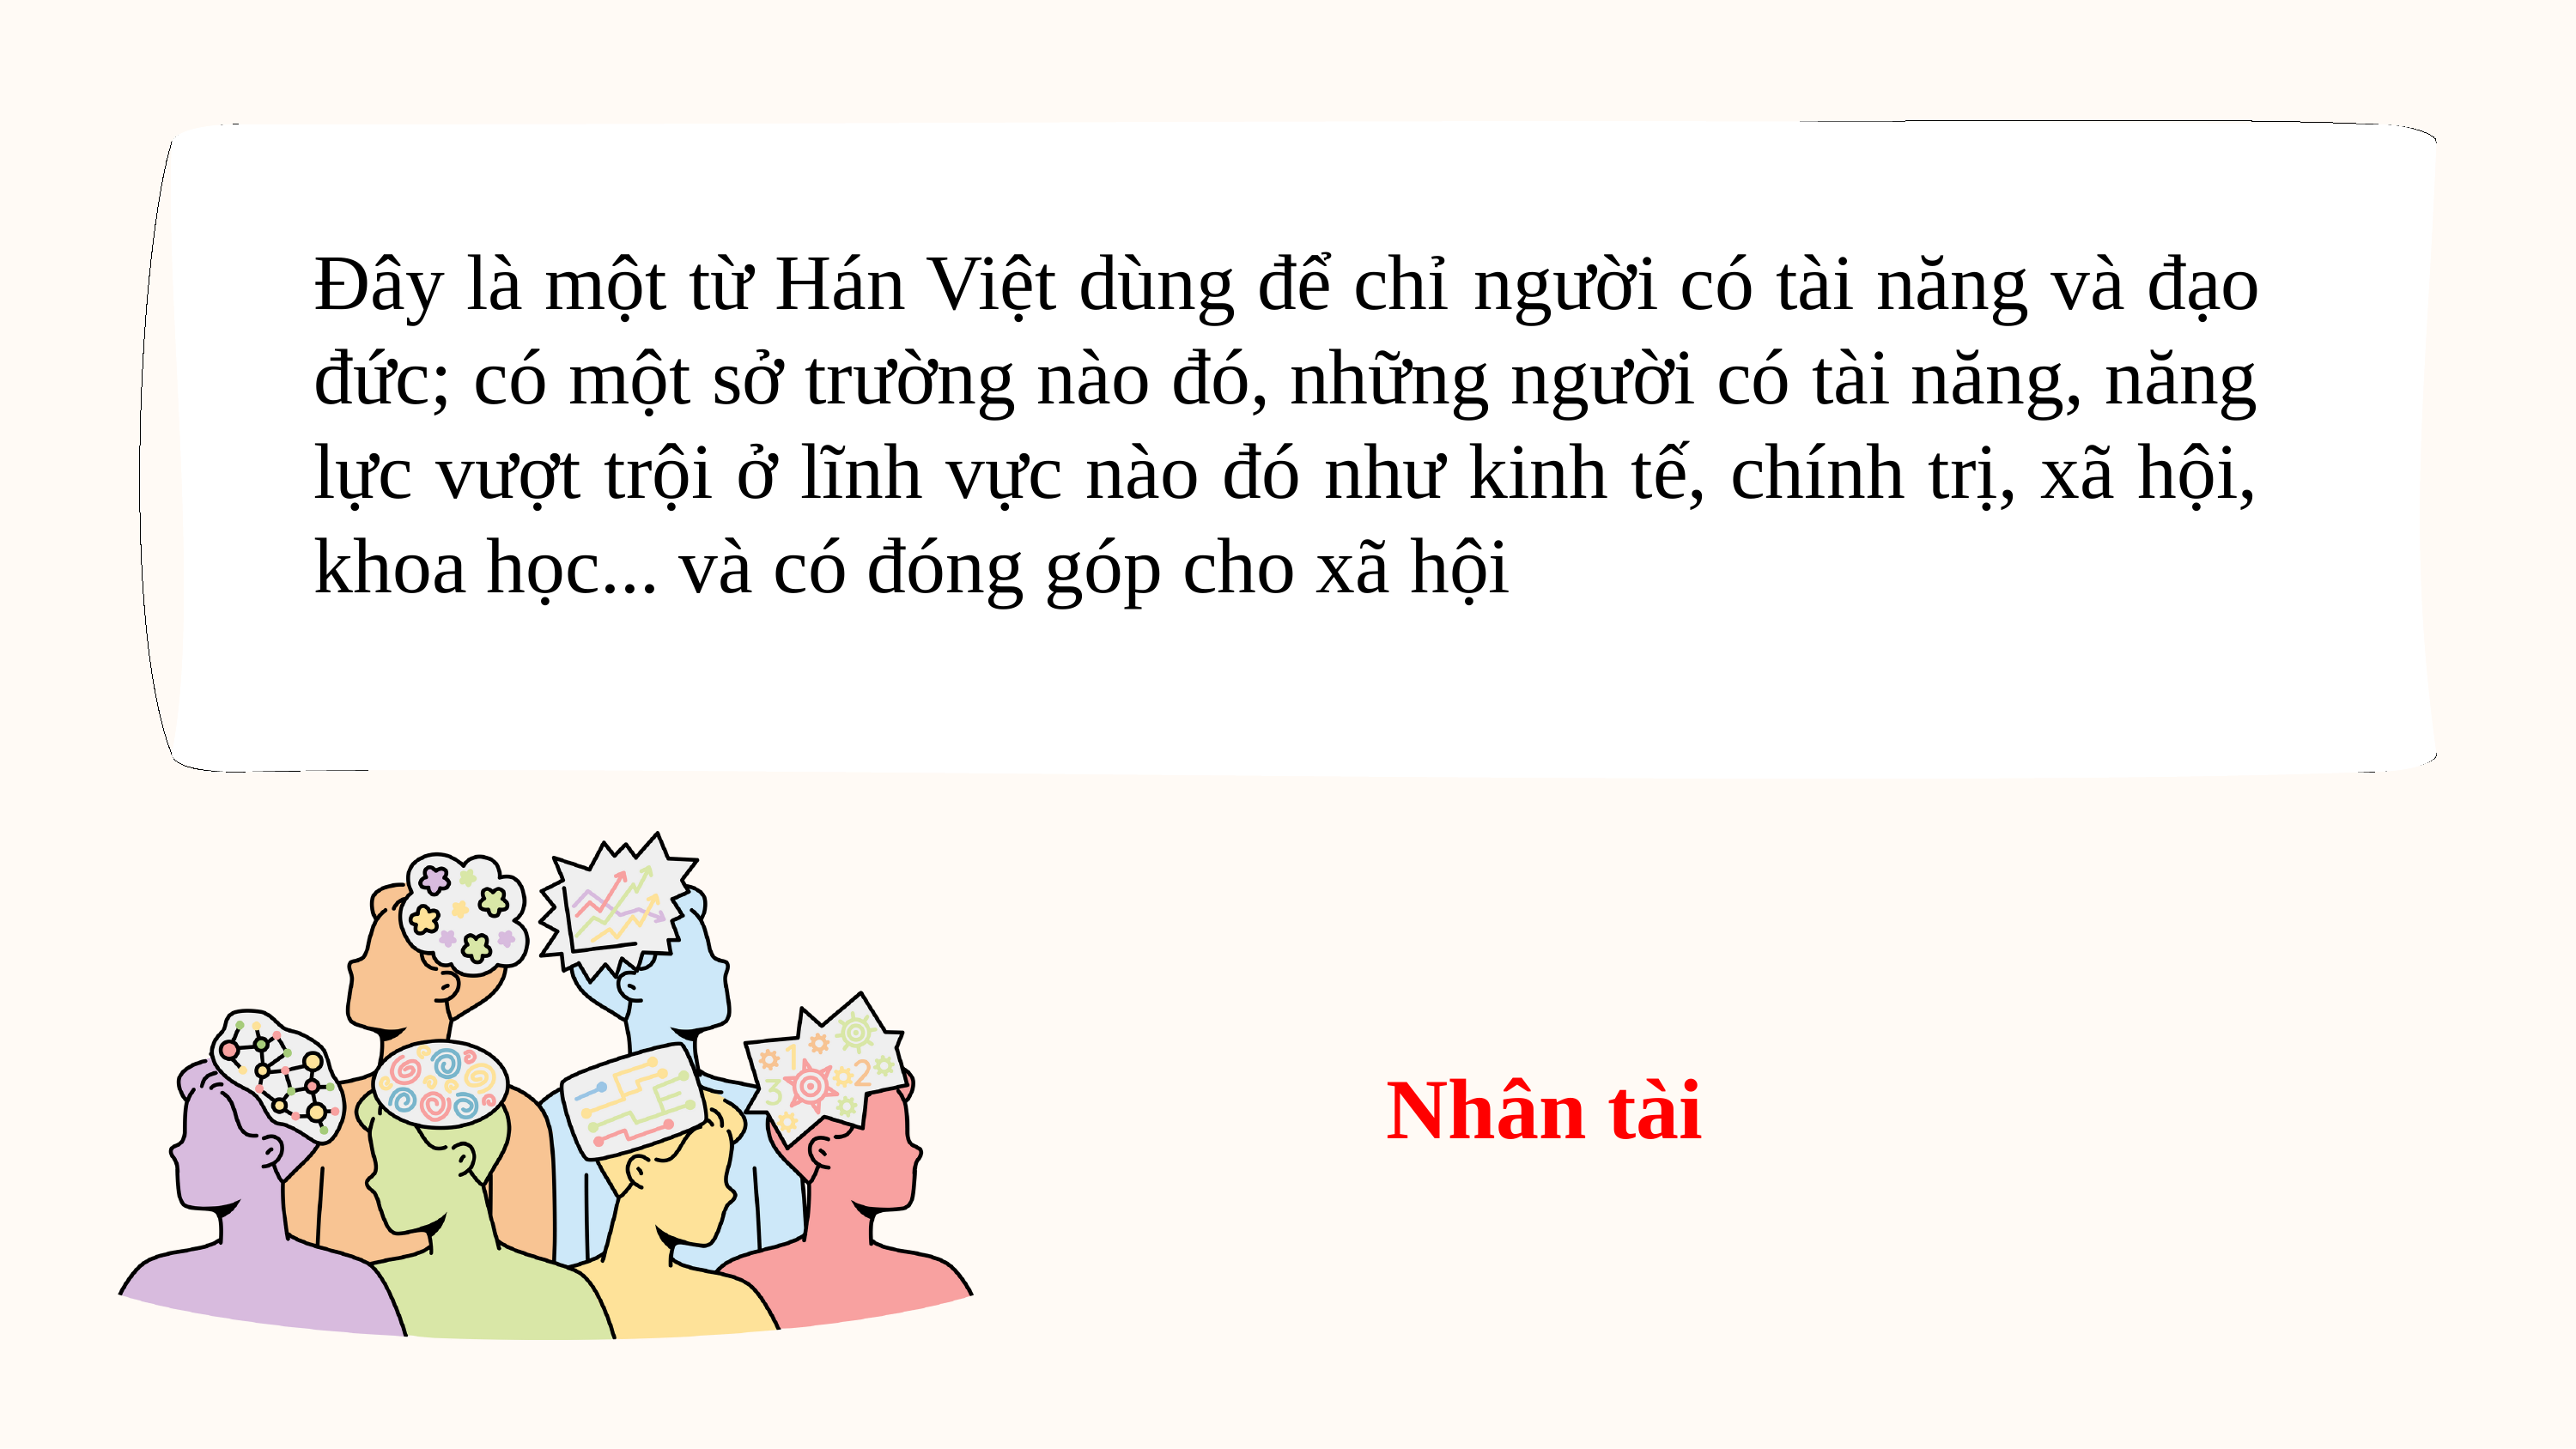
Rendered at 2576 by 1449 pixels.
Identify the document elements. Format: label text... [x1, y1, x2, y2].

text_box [171, 124, 2437, 773]
text_box [118, 831, 974, 1340]
text_box Nhân tài [1373, 1046, 1771, 1162]
